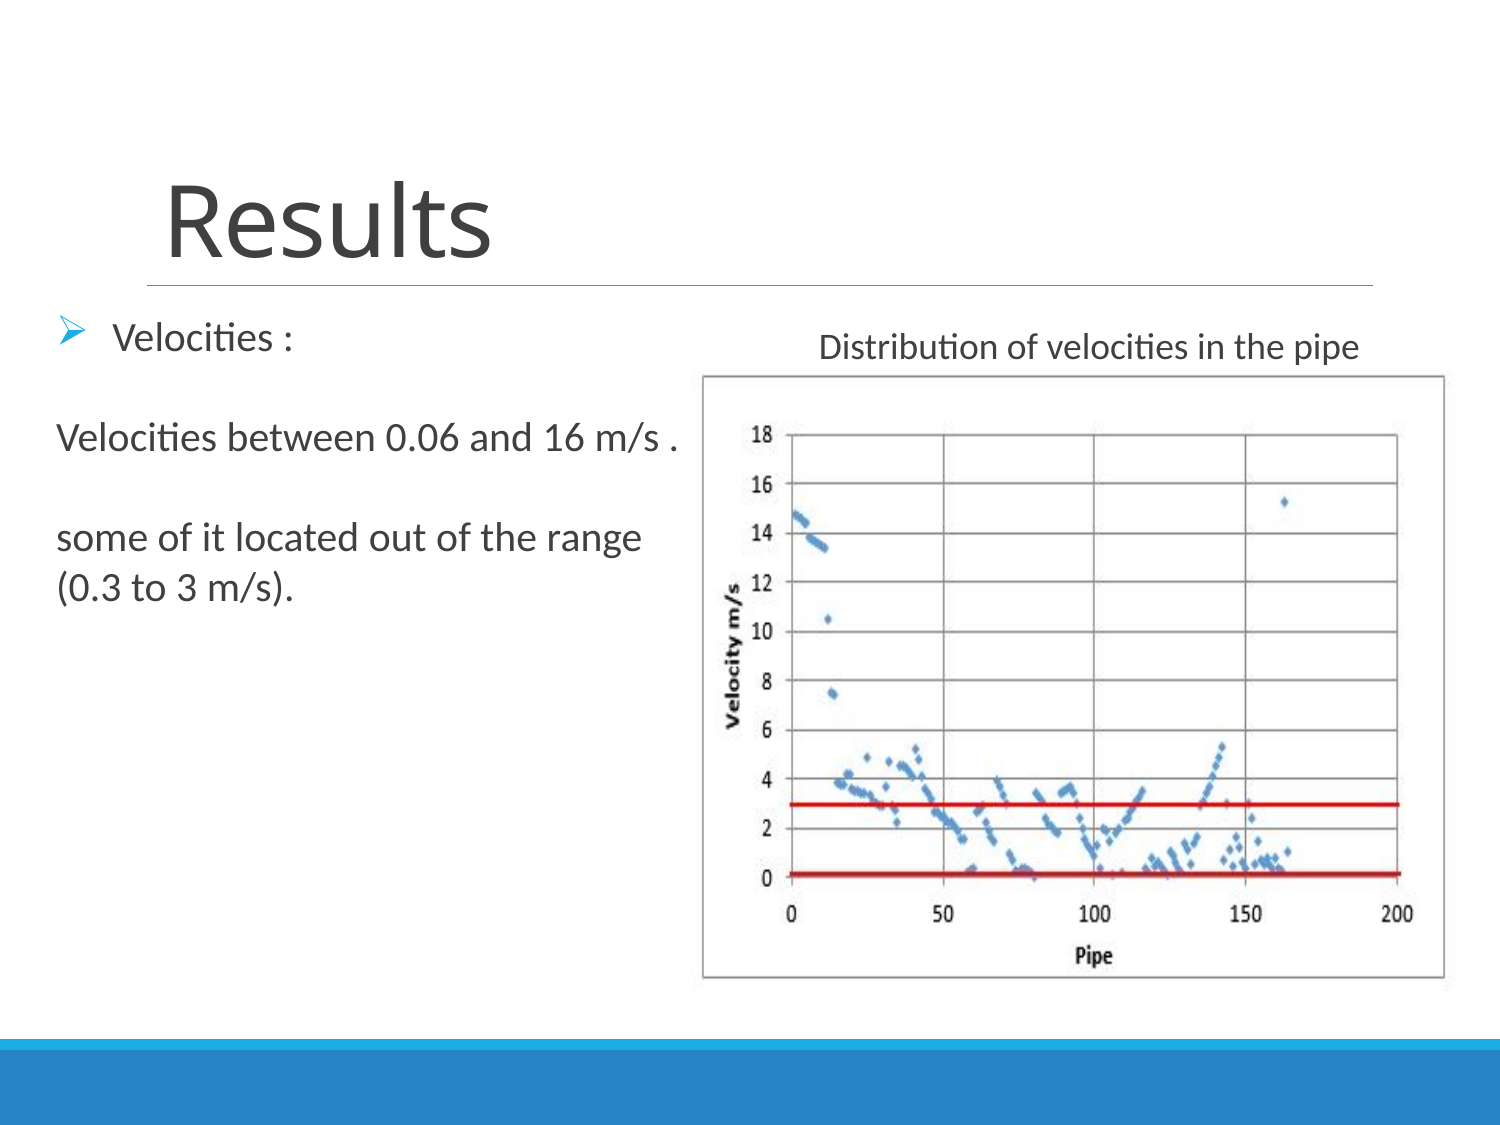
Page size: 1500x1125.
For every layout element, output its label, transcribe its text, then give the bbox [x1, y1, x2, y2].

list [678, 355, 1478, 1000]
title Results [147, 184, 515, 285]
text_box Velocities : Velocities between 0.06 and 16 m/s . some of it located out of the range (0.3 to 3 m/s). [41, 302, 703, 663]
text_box Distribution of velocities in the pipe [804, 314, 1478, 352]
